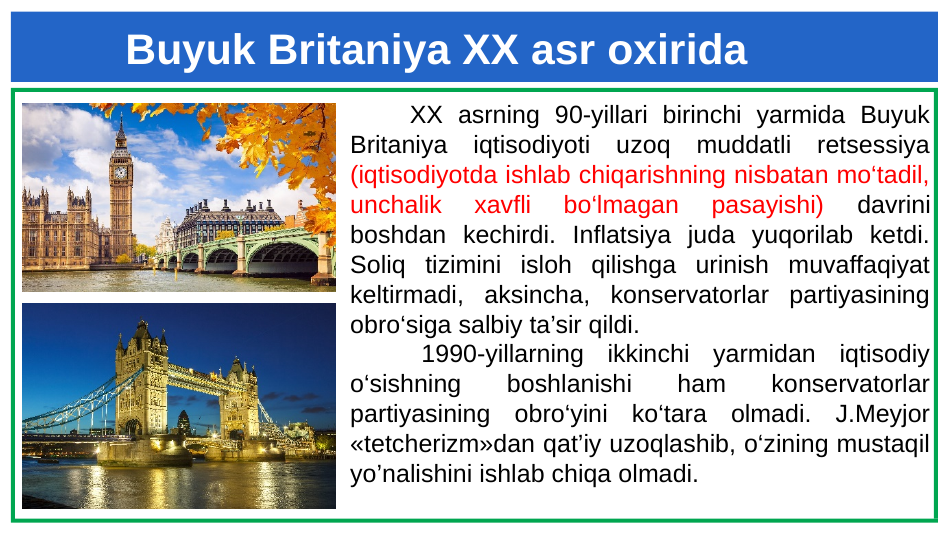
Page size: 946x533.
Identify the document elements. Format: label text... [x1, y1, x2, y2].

title Buyuk Britaniya XX asr oxirida [48, 19, 823, 103]
picture [22, 103, 336, 292]
picture [22, 303, 336, 510]
text_box XX asrning 90-yillari birinchi yarmida Buyuk Britaniya iqtisodiyoti uzoq muddatli retsessiya (iqtisodiyotda ishlab chiqarishning nisbatan mo‘tadil, unchalik xavfli bo‘lmagan pasayishi) davrini boshdan kechirdi. Inflatsiya juda yuqorilab ketdi. Soliq tizimini isloh qilishga urinish muvaffaqiyat keltirmadi, aksincha, konservatorlar partiyasining obro‘siga salbiy ta’sir qildi. 1990-yillarning ikkinchi yarmidan iqtisodiy o‘sishning boshlanishi ham konservatorlar partiyasining obro‘yini ko‘tara olmadi. J.Meyjor «tetcherizm»dan qat’iy uzoqlashib, o‘zining mustaqil yo’nalishini ishlab chiqa olmadi. [335, 91, 946, 496]
